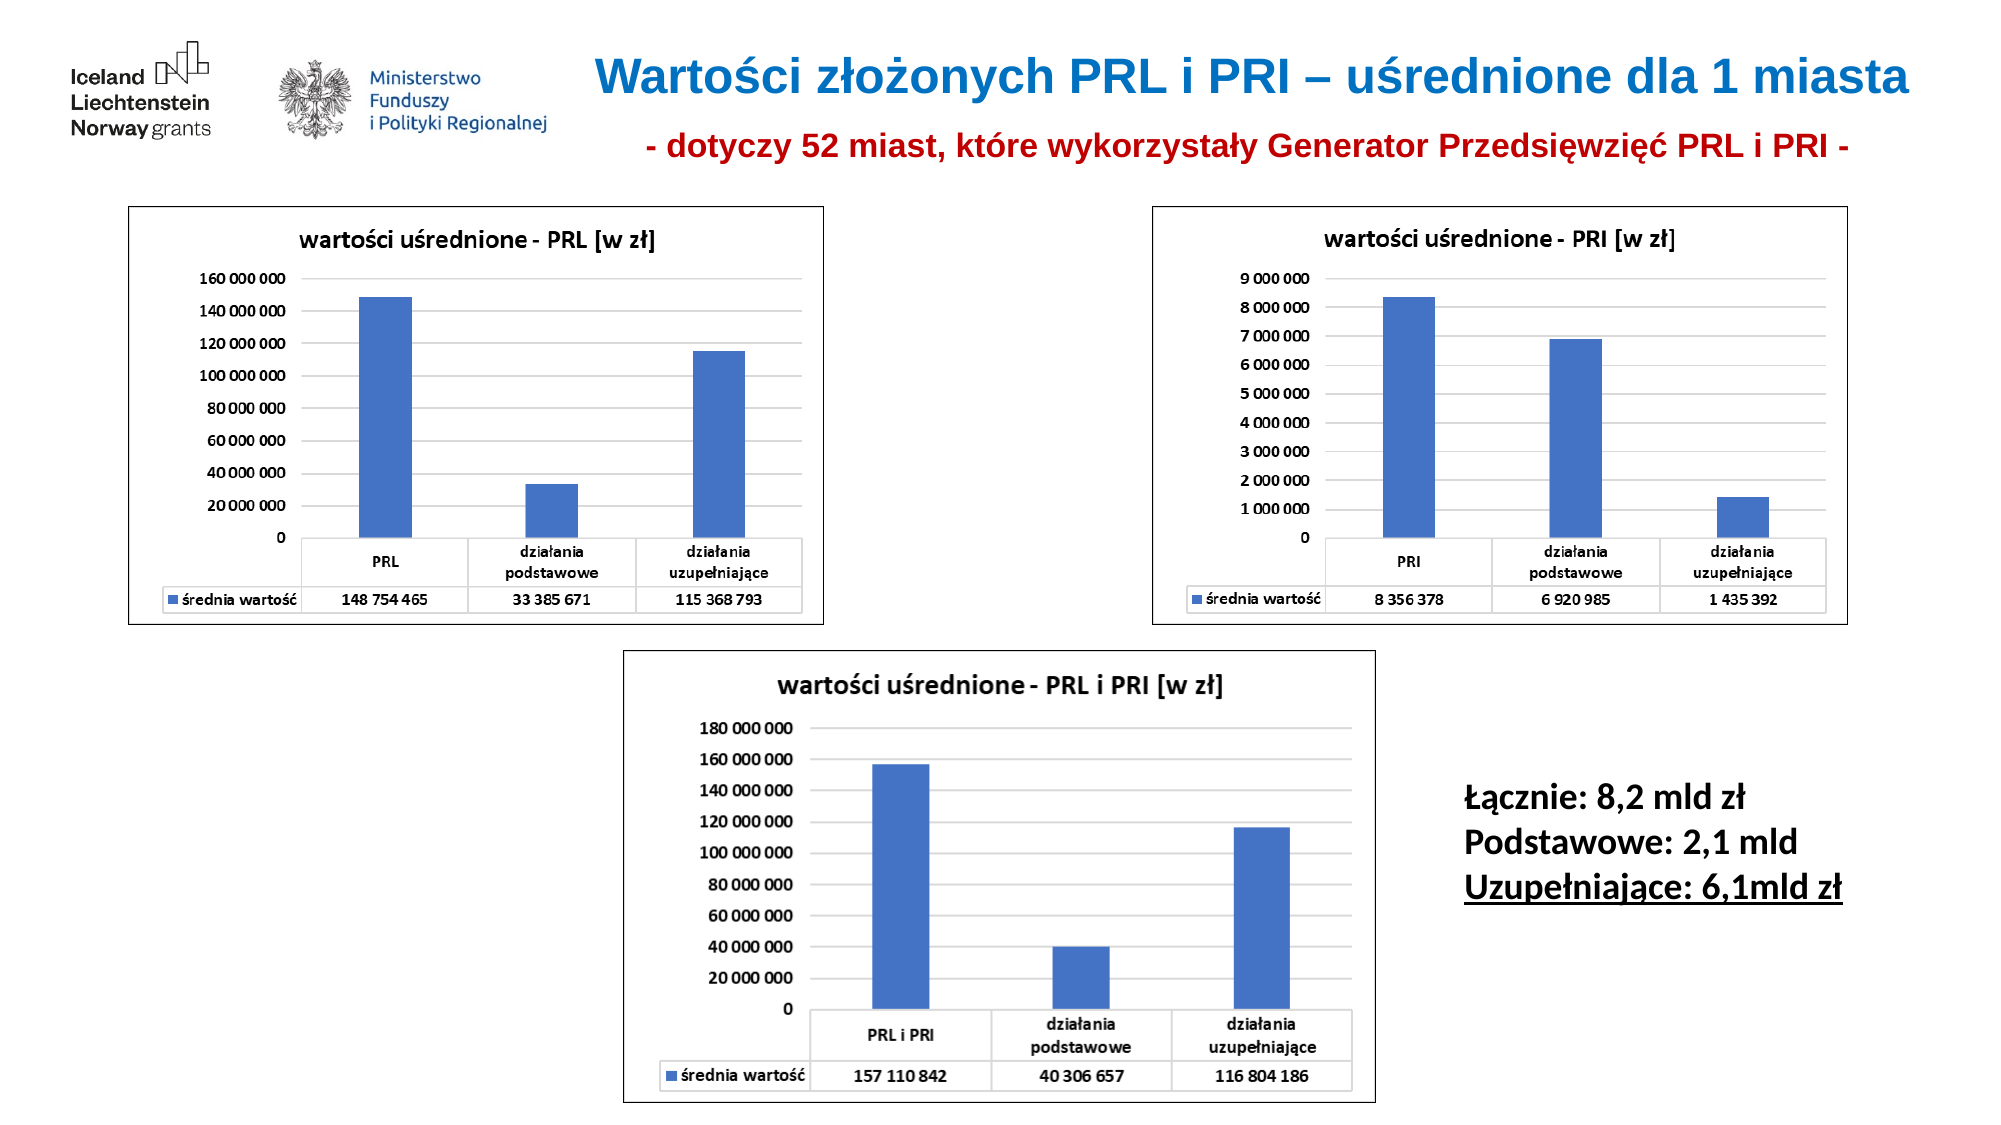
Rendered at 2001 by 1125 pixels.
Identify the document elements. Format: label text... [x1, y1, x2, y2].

picture [623, 650, 1377, 1103]
picture [70, 41, 211, 140]
picture [128, 206, 824, 625]
picture [255, 34, 551, 160]
text_box Łącznie: 8,2 mld zł Podstawowe: 2,1 mld Uzupełniające: 6,1mld zł [1449, 721, 1888, 958]
picture [1152, 206, 1848, 625]
text_box Wartości złożonych PRL i PRI – uśrednione dla 1 miasta - dotyczy 52 miast, które wykorzystały Generator Przedsięwzięć PRL i PRI - [566, 40, 1938, 180]
